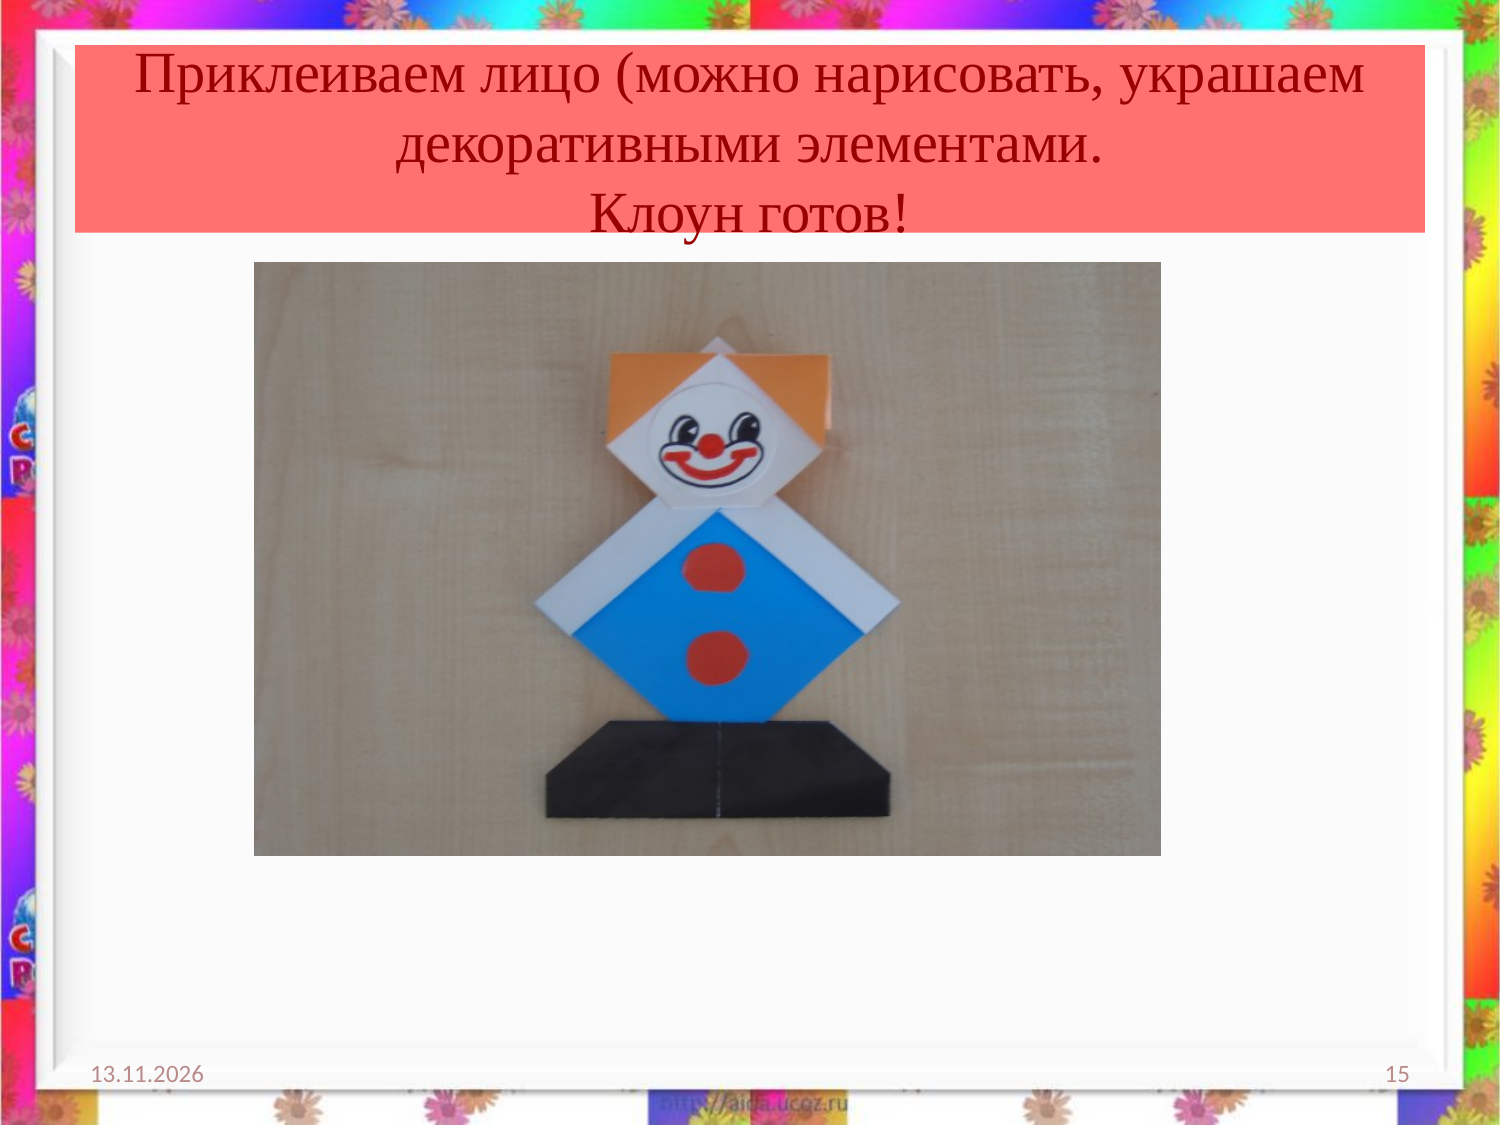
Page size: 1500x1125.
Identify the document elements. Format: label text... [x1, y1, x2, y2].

slide_number 15 [1074, 1042, 1425, 1103]
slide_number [75, 1042, 425, 1103]
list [254, 262, 1161, 856]
picture [0, 0, 1500, 1125]
title Приклеиваем лицо (можно нарисовать, украшаем декоративными элементами. Клоун готов! [74, 44, 1426, 233]
